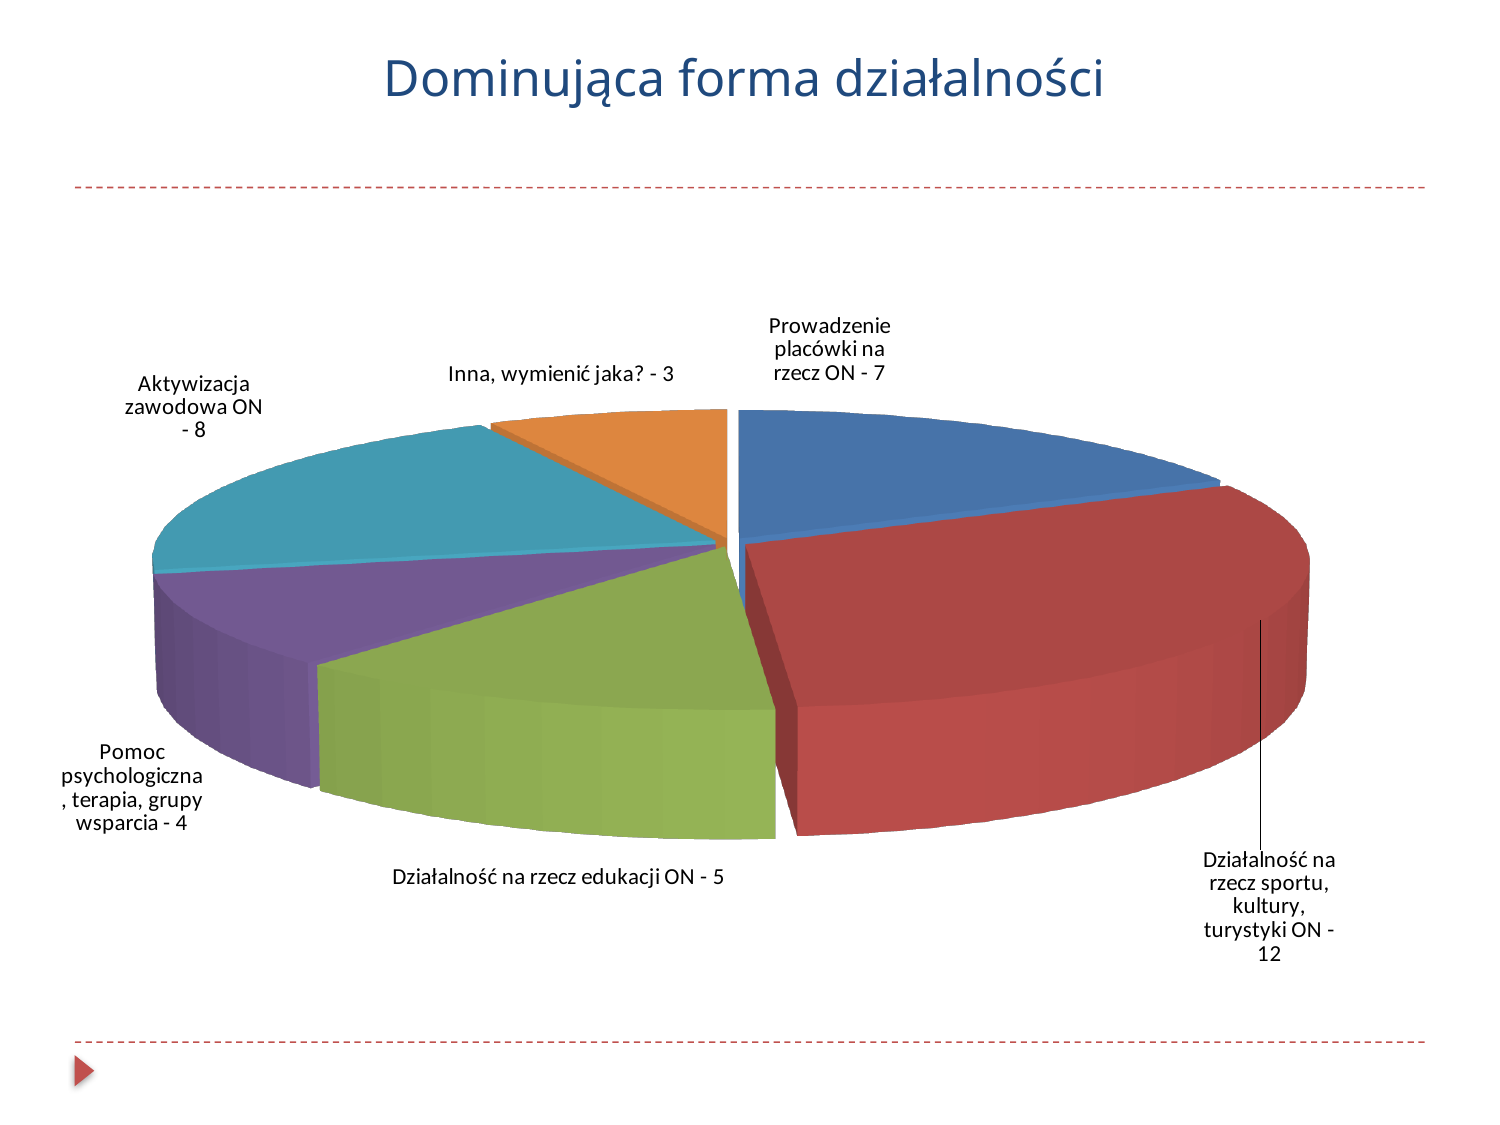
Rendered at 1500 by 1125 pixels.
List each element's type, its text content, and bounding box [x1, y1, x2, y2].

title Dominująca forma działalności [64, 24, 1425, 114]
chart [0, 148, 1500, 1125]
